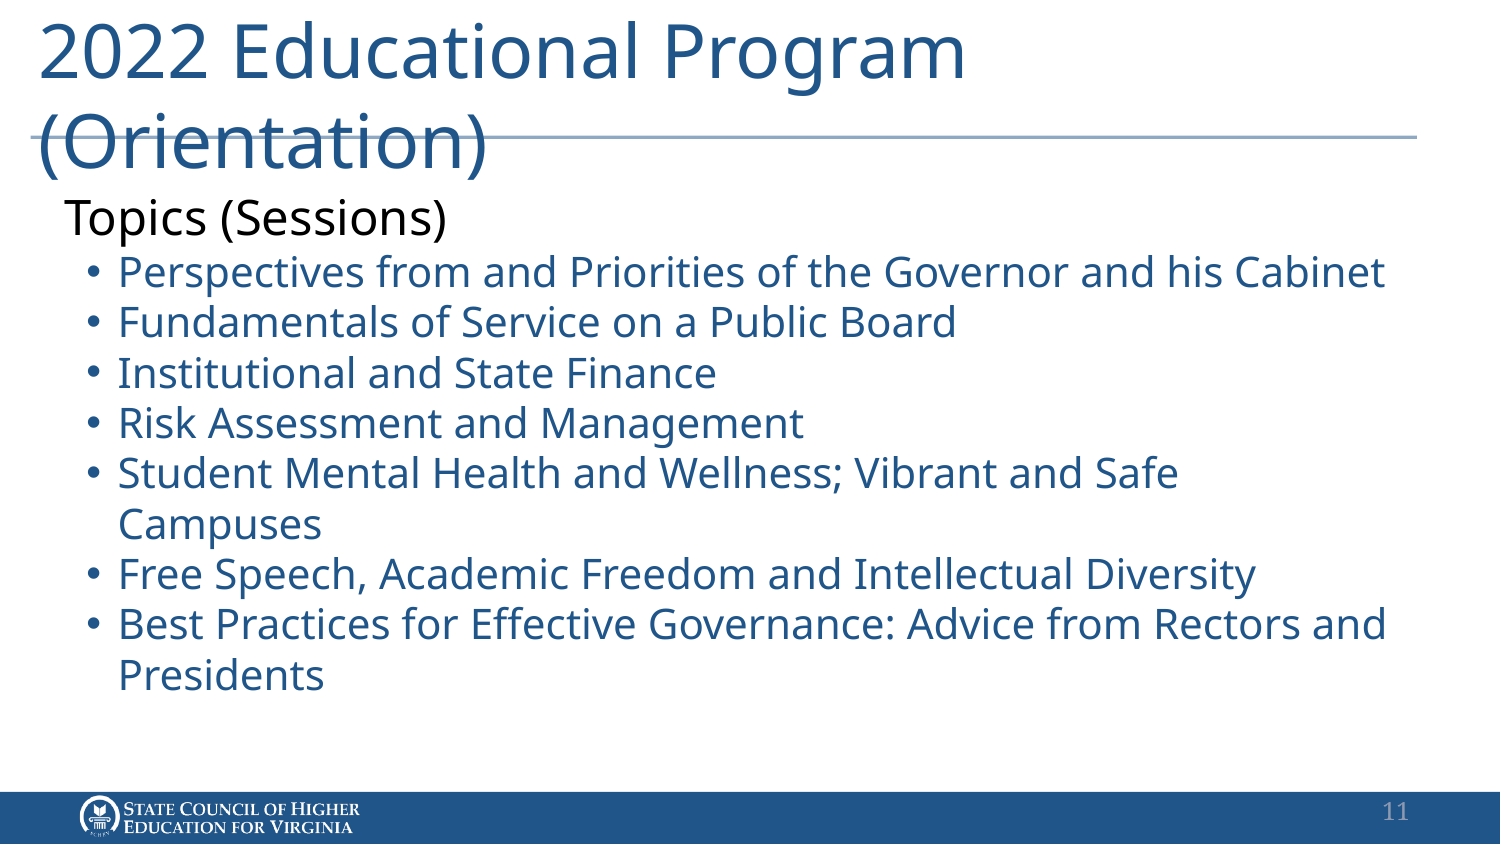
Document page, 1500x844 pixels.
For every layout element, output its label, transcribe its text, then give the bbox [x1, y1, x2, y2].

picture [75, 790, 364, 843]
list Topics (Sessions) Perspectives from and Priorities of the Governor and his Cabinet Fundamentals of Service on a Public Board Institutional and State Finance Risk Assessment and Management Student Mental Health and Wellness; Vibrant and Safe Campuses Free Speech, Academic Freedom and Intellectual Diversity Best Practices for Effective Governance: Advice from Rectors and Presidents [23, 179, 1411, 730]
slide_number 11 [1074, 790, 1425, 836]
title 2022 Educational Program (Orientation) [23, 43, 1411, 144]
